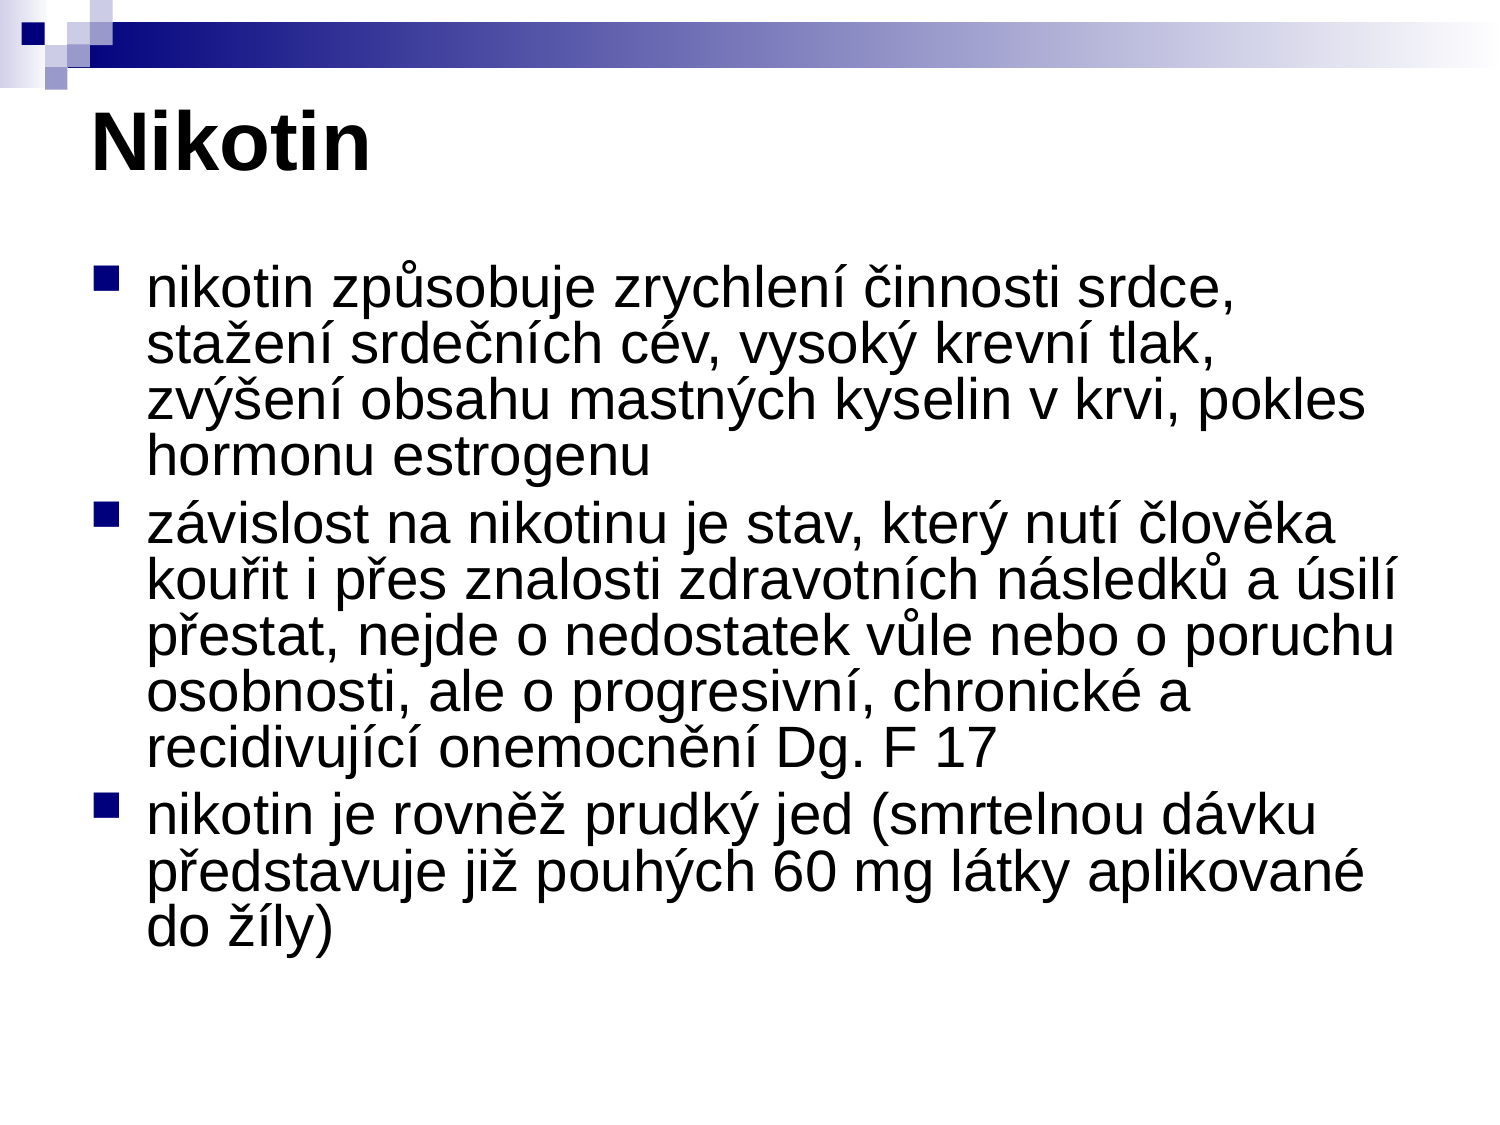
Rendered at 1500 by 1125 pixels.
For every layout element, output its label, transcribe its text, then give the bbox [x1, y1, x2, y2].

list nikotin způsobuje zrychlení činnosti srdce, stažení srdečních cév, vysoký krevní tlak, zvýšení obsahu mastných kyselin v krvi, pokles hormonu estrogenu závislost na nikotinu je stav, který nutí člověka kouřit i přes znalosti zdravotních následků a úsilí přestat, nejde o nedostatek vůle nebo o poruchu osobnosti, ale o progresivní, chronické a recidivující onemocnění Dg. F 17 nikotin je rovněž prudký jed (smrtelnou dávku představuje již pouhých 60 mg látky aplikované do žíly) [75, 255, 1425, 1125]
title Nikotin [75, 75, 1425, 255]
